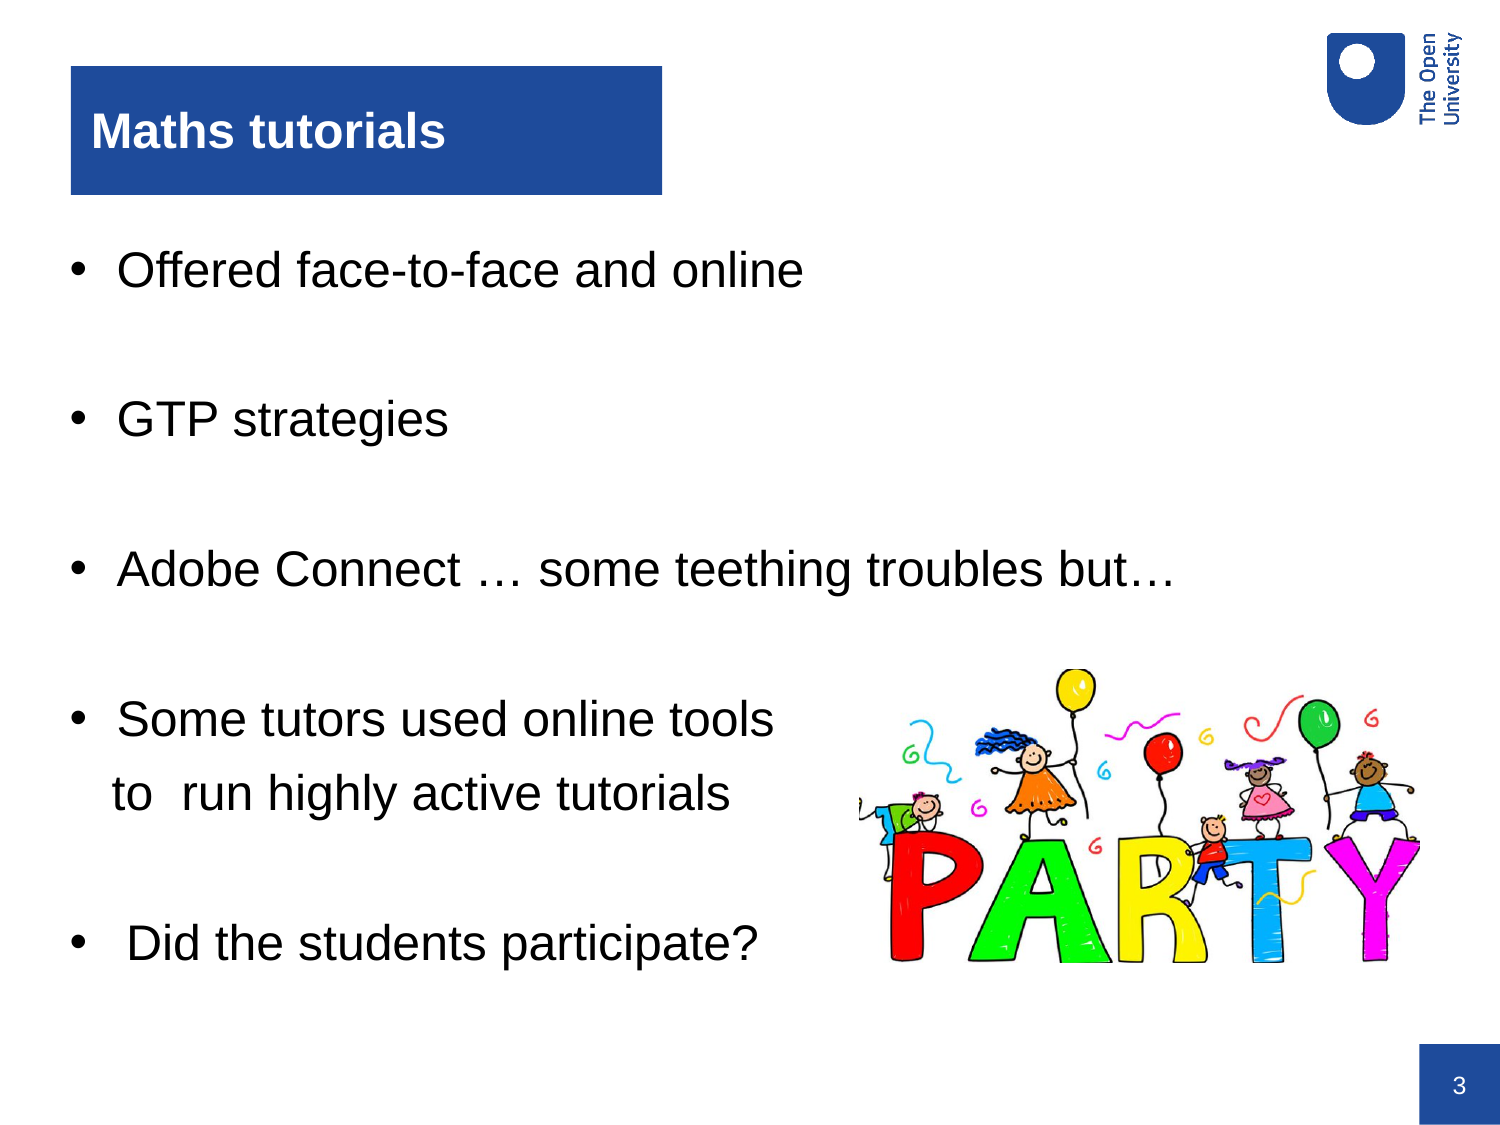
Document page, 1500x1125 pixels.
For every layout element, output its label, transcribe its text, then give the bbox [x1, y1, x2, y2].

list Offered face-to-face and online GTP strategies Adobe Connect … some teething troubles but… Some tutors used online tools to run highly active tutorials Did the students participate? [63, 238, 1420, 1045]
picture [1327, 32, 1462, 125]
title Maths tutorials [70, 66, 663, 195]
picture [859, 669, 1420, 963]
